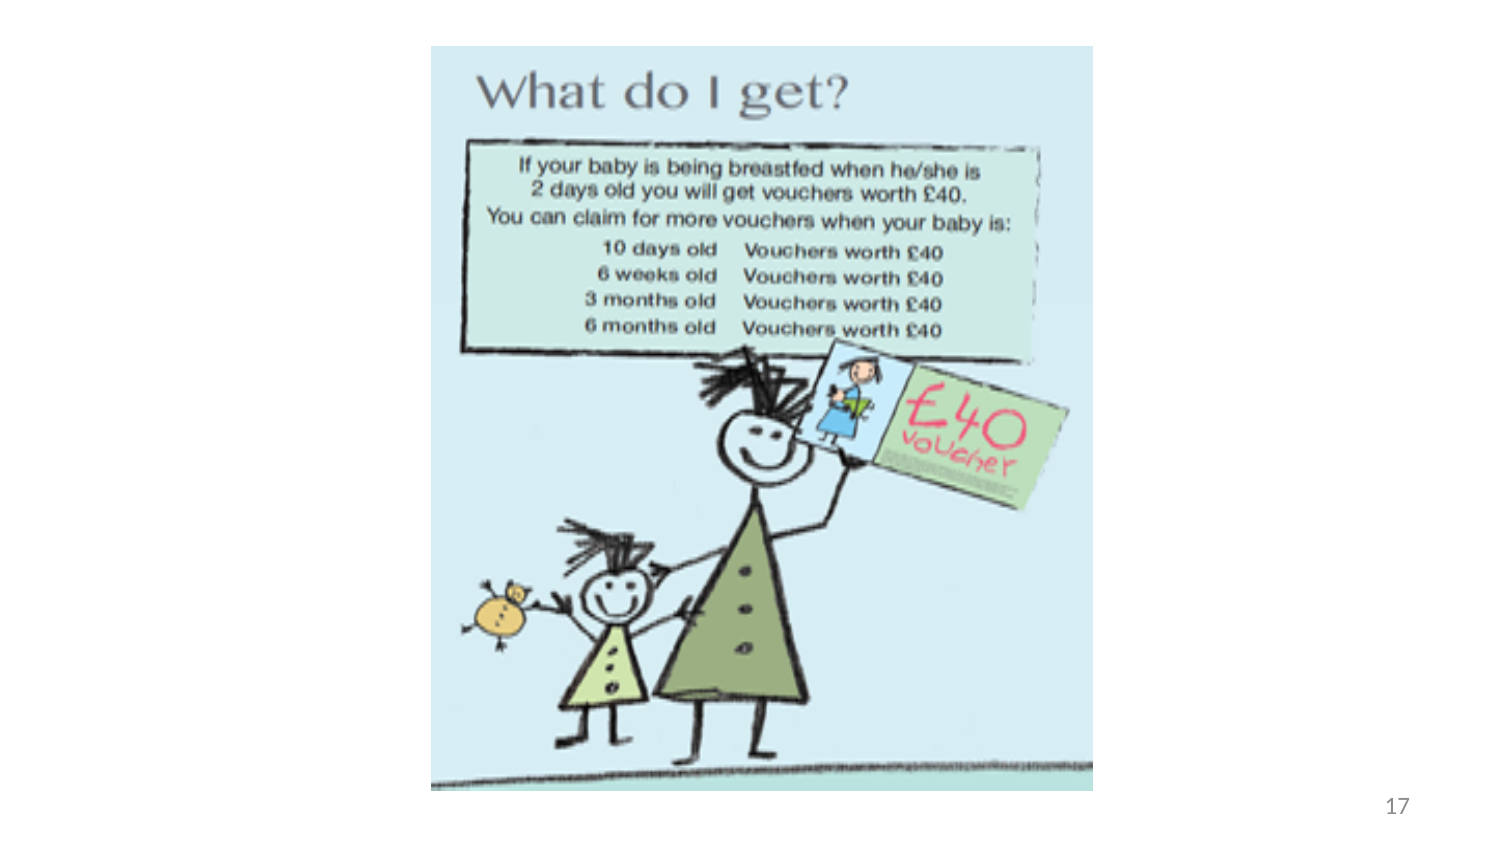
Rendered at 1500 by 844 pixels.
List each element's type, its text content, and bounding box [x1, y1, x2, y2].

picture [430, 46, 1093, 791]
slide_number 17 [1074, 782, 1425, 827]
